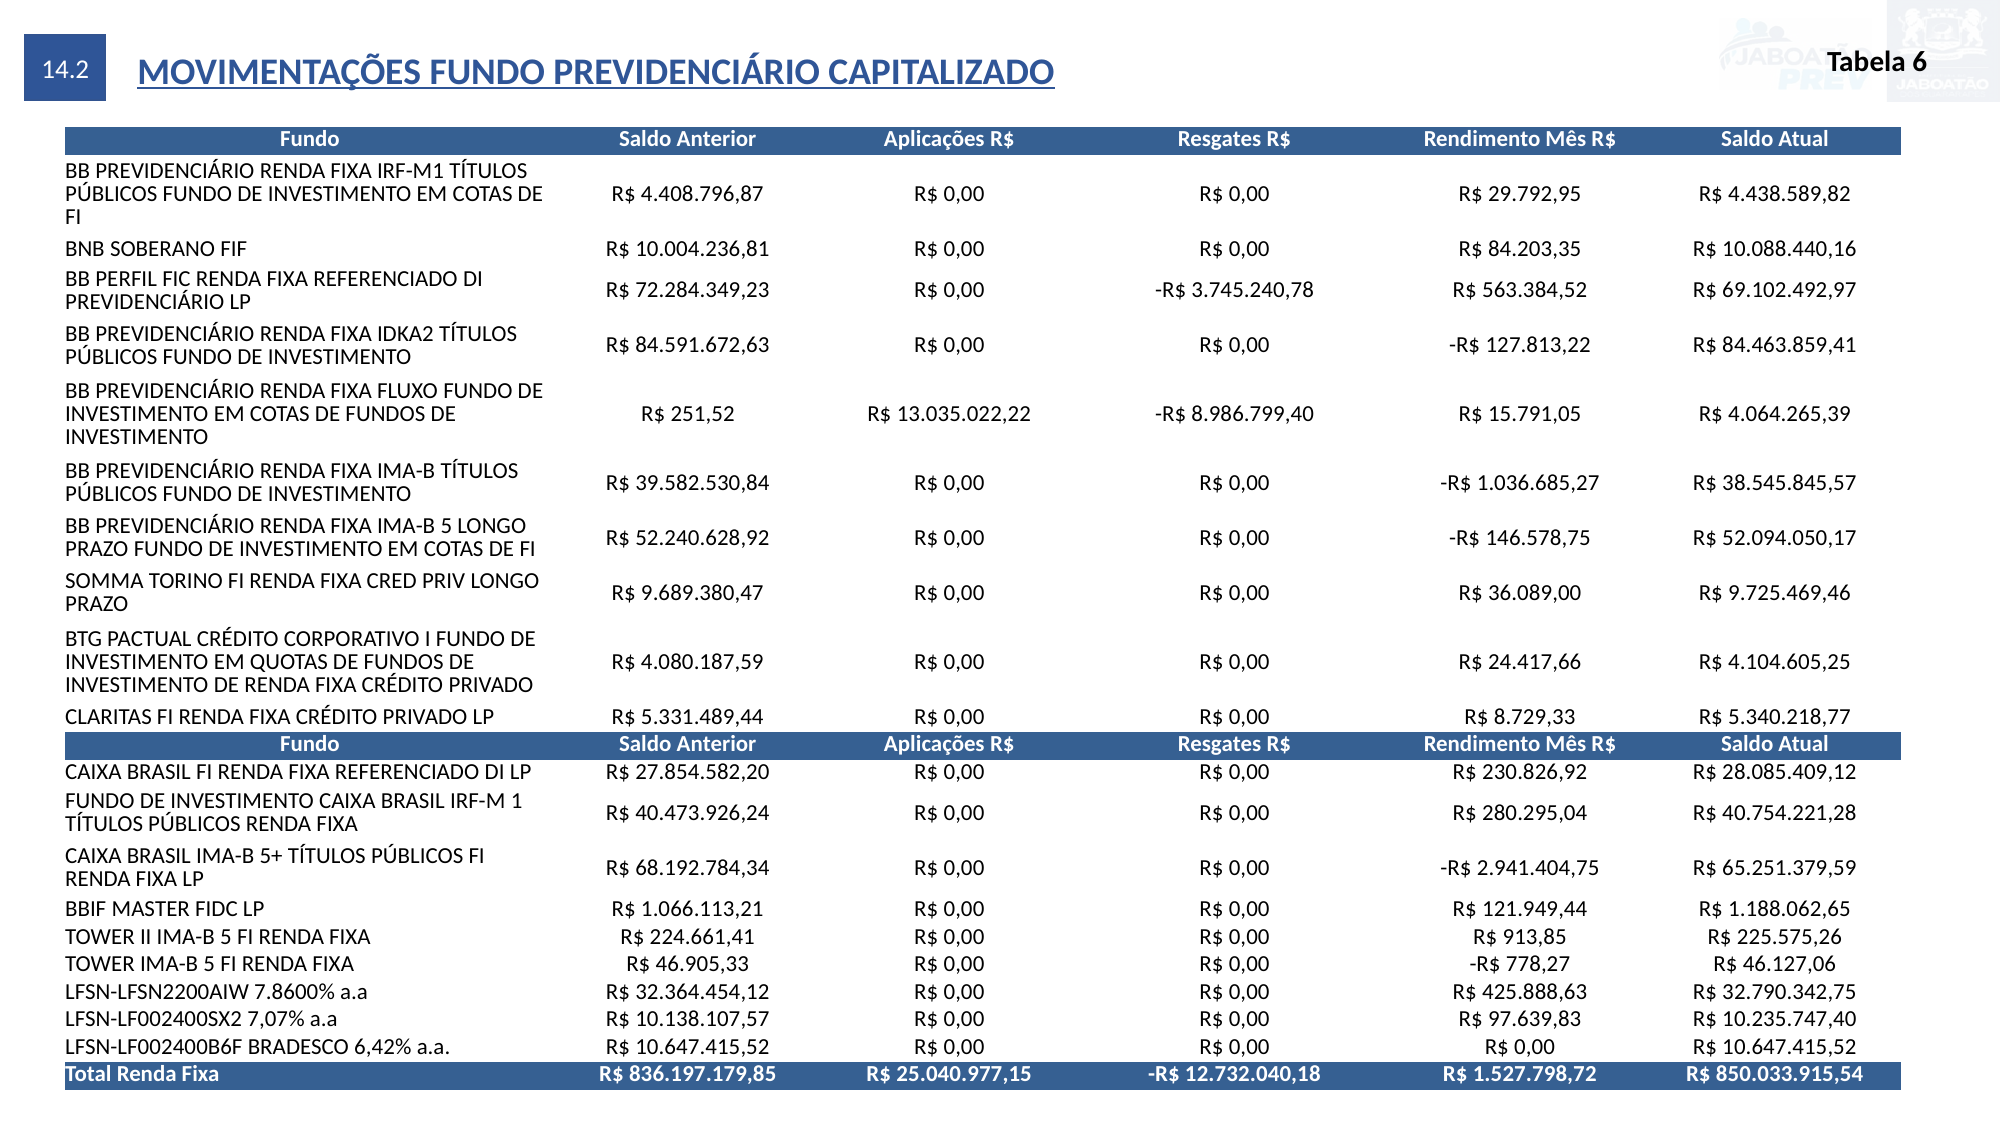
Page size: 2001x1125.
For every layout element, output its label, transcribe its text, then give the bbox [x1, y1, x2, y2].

table_cell R$ 0,00 [1078, 952, 1392, 980]
table_cell R$ 280.295,04 [1392, 787, 1648, 842]
table_cell -R$ 3.745.240,78 [1078, 265, 1392, 320]
table_cell R$ 0,00 [1078, 787, 1392, 842]
table_cell R$ 46.905,33 [555, 952, 821, 980]
table_cell -R$ 146.578,75 [1392, 512, 1648, 567]
table_cell LFSN-LFSN2200AIW 7.8600% a.a [65, 980, 555, 1007]
table_cell R$ 5.331.489,44 [555, 705, 821, 732]
table_cell R$ 15.791,05 [1392, 375, 1648, 457]
table_cell Rendimento Mês R$ [1392, 732, 1648, 760]
table_cell R$ 1.066.113,21 [555, 897, 821, 925]
table_cell R$ 0,00 [1078, 622, 1392, 705]
table_cell R$ 0,00 [1392, 1035, 1648, 1062]
table_cell R$ 72.284.349,23 [555, 265, 821, 320]
table_cell R$ 5.340.218,77 [1648, 705, 1901, 732]
table_cell R$ 9.725.469,46 [1648, 567, 1901, 622]
table_cell R$ 39.582.530,84 [555, 457, 821, 512]
table_cell R$ 13.035.022,22 [821, 375, 1078, 457]
table_cell R$ 0,00 [1078, 842, 1392, 897]
table_cell R$ 4.408.796,87 [555, 155, 821, 237]
table_cell R$ 10.647.415,52 [555, 1035, 821, 1062]
table_cell R$ 0,00 [821, 457, 1078, 512]
text_box 14.2 [24, 34, 106, 101]
table_cell R$ 65.251.379,59 [1648, 842, 1901, 897]
table_cell R$ 0,00 [821, 512, 1078, 567]
table_cell BB PREVIDENCIÁRIO RENDA FIXA IDKA2 TÍTULOS PÚBLICOS FUNDO DE INVESTIMENTO [65, 320, 555, 375]
table_cell BNB SOBERANO FIF [65, 237, 555, 265]
table_cell R$ 224.661,41 [555, 925, 821, 952]
table_cell R$ 0,00 [821, 567, 1078, 622]
table_cell -R$ 1.036.685,27 [1392, 457, 1648, 512]
table_cell R$ 0,00 [1078, 925, 1392, 952]
table_cell R$ 425.888,63 [1392, 980, 1648, 1007]
table_cell R$ 97.639,83 [1392, 1007, 1648, 1035]
table_cell R$ 0,00 [1078, 760, 1392, 787]
table_cell Fundo [65, 732, 555, 760]
table_cell R$ 40.473.926,24 [555, 787, 821, 842]
table_cell R$ 0,00 [1078, 457, 1392, 512]
table_cell TOWER II IMA-B 5 FI RENDA FIXA [65, 925, 555, 952]
table_cell LFSN-LF002400B6F BRADESCO 6,42% a.a. [65, 1035, 555, 1062]
table_cell R$ 38.545.845,57 [1648, 457, 1901, 512]
table_cell Resgates R$ [1078, 732, 1392, 760]
table_cell TOWER IMA-B 5 FI RENDA FIXA [65, 952, 555, 980]
table_cell R$ 84.463.859,41 [1648, 320, 1901, 375]
table_header Fundo [65, 127, 555, 155]
table_cell R$ 40.754.221,28 [1648, 787, 1901, 842]
table_cell -R$ 2.941.404,75 [1392, 842, 1648, 897]
table_cell R$ 46.127,06 [1648, 952, 1901, 980]
table_cell R$ 84.203,35 [1392, 237, 1648, 265]
table_cell R$ 10.004.236,81 [555, 237, 821, 265]
table_cell Saldo Anterior [555, 732, 821, 760]
table_cell R$ 25.040.977,15 [821, 1062, 1078, 1090]
table_cell R$ 52.094.050,17 [1648, 512, 1901, 567]
table_cell R$ 0,00 [821, 787, 1078, 842]
table_cell R$ 0,00 [1078, 155, 1392, 237]
table_cell R$ 0,00 [821, 760, 1078, 787]
table_cell R$ 836.197.179,85 [555, 1062, 821, 1090]
table_header Resgates R$ [1078, 127, 1392, 155]
table_cell R$ 563.384,52 [1392, 265, 1648, 320]
table_cell R$ 52.240.628,92 [555, 512, 821, 567]
table_cell R$ 0,00 [821, 265, 1078, 320]
text_box MOVIMENTAÇÕES FUNDO PREVIDENCIÁRIO CAPITALIZADO [122, 39, 1138, 100]
table_cell R$ 0,00 [1078, 320, 1392, 375]
table_cell BB PREVIDENCIÁRIO RENDA FIXA FLUXO FUNDO DE INVESTIMENTO EM COTAS DE FUNDOS DE INVESTIMENTO [65, 375, 555, 457]
table_cell R$ 68.192.784,34 [555, 842, 821, 897]
table_cell SOMMA TORINO FI RENDA FIXA CRED PRIV LONGO PRAZO [65, 567, 555, 622]
table_cell CAIXA BRASIL FI RENDA FIXA REFERENCIADO DI LP [65, 760, 555, 787]
table_cell -R$ 778,27 [1392, 952, 1648, 980]
table_cell R$ 10.138.107,57 [555, 1007, 821, 1035]
table_cell R$ 0,00 [821, 897, 1078, 925]
table_cell R$ 0,00 [821, 1035, 1078, 1062]
table_cell R$ 225.575,26 [1648, 925, 1901, 952]
table_cell R$ 230.826,92 [1392, 760, 1648, 787]
table_cell R$ 29.792,95 [1392, 155, 1648, 237]
table_header Saldo Anterior [555, 127, 821, 155]
table_cell R$ 0,00 [821, 155, 1078, 237]
table_cell R$ 251,52 [555, 375, 821, 457]
table_cell Aplicações R$ [821, 732, 1078, 760]
table_cell BB PREVIDENCIÁRIO RENDA FIXA IRF-M1 TÍTULOS PÚBLICOS FUNDO DE INVESTIMENTO EM COTAS DE FI [65, 155, 555, 237]
table_cell R$ 850.033.915,54 [1648, 1062, 1901, 1090]
table_cell R$ 0,00 [1078, 980, 1392, 1007]
table_cell R$ 0,00 [821, 952, 1078, 980]
table_cell BBIF MASTER FIDC LP [65, 897, 555, 925]
table_cell R$ 0,00 [1078, 1007, 1392, 1035]
table_cell R$ 4.064.265,39 [1648, 375, 1901, 457]
table_cell R$ 27.854.582,20 [555, 760, 821, 787]
table_cell R$ 4.080.187,59 [555, 622, 821, 705]
table_cell R$ 84.591.672,63 [555, 320, 821, 375]
table_cell BB PERFIL FIC RENDA FIXA REFERENCIADO DI PREVIDENCIÁRIO LP [65, 265, 555, 320]
table_cell R$ 0,00 [821, 622, 1078, 705]
table_cell Saldo Atual [1648, 732, 1901, 760]
text_box Tabela 6 [1721, 35, 2000, 85]
table_cell R$ 0,00 [821, 320, 1078, 375]
table_cell R$ 69.102.492,97 [1648, 265, 1901, 320]
table_cell R$ 913,85 [1392, 925, 1648, 952]
table_cell R$ 32.364.454,12 [555, 980, 821, 1007]
table_cell R$ 8.729,33 [1392, 705, 1648, 732]
table_cell LFSN-LF002400SX2 7,07% a.a [65, 1007, 555, 1035]
table_cell -R$ 12.732.040,18 [1078, 1062, 1392, 1090]
table_cell R$ 121.949,44 [1392, 897, 1648, 925]
table_cell BTG PACTUAL CRÉDITO CORPORATIVO I FUNDO DE INVESTIMENTO EM QUOTAS DE FUNDOS DE INVESTIMENTO DE RENDA FIXA CRÉDITO PRIVADO [65, 622, 555, 705]
table_cell R$ 0,00 [821, 237, 1078, 265]
table_cell R$ 32.790.342,75 [1648, 980, 1901, 1007]
table_cell R$ 10.647.415,52 [1648, 1035, 1901, 1062]
table_cell R$ 28.085.409,12 [1648, 760, 1901, 787]
table_cell CLARITAS FI RENDA FIXA CRÉDITO PRIVADO LP [65, 705, 555, 732]
table_cell R$ 0,00 [1078, 512, 1392, 567]
table_header Saldo Atual [1648, 127, 1901, 155]
table_cell R$ 0,00 [1078, 237, 1392, 265]
table_cell R$ 0,00 [1078, 1035, 1392, 1062]
table_cell R$ 10.088.440,16 [1648, 237, 1901, 265]
table_cell BB PREVIDENCIÁRIO RENDA FIXA IMA-B 5 LONGO PRAZO FUNDO DE INVESTIMENTO EM COTAS DE FI [65, 512, 555, 567]
table_cell R$ 0,00 [821, 842, 1078, 897]
table_header Rendimento Mês R$ [1392, 127, 1648, 155]
table_cell R$ 0,00 [1078, 897, 1392, 925]
table_cell -R$ 127.813,22 [1392, 320, 1648, 375]
table_header Aplicações R$ [821, 127, 1078, 155]
table_cell R$ 0,00 [1078, 567, 1392, 622]
table_cell R$ 4.438.589,82 [1648, 155, 1901, 237]
table_cell R$ 0,00 [1078, 705, 1392, 732]
table_cell R$ 24.417,66 [1392, 622, 1648, 705]
table_cell R$ 0,00 [821, 1007, 1078, 1035]
table_cell -R$ 8.986.799,40 [1078, 375, 1392, 457]
table_cell R$ 4.104.605,25 [1648, 622, 1901, 705]
table_cell R$ 10.235.747,40 [1648, 1007, 1901, 1035]
table_cell R$ 0,00 [821, 925, 1078, 952]
table_cell R$ 0,00 [821, 705, 1078, 732]
table_cell Total Renda Fixa [65, 1062, 555, 1090]
table_cell R$ 1.527.798,72 [1392, 1062, 1648, 1090]
table_cell R$ 9.689.380,47 [555, 567, 821, 622]
table_cell FUNDO DE INVESTIMENTO CAIXA BRASIL IRF-M 1 TÍTULOS PÚBLICOS RENDA FIXA [65, 787, 555, 842]
table_cell R$ 1.188.062,65 [1648, 897, 1901, 925]
table_cell R$ 36.089,00 [1392, 567, 1648, 622]
table_cell R$ 0,00 [821, 980, 1078, 1007]
table_cell CAIXA BRASIL IMA-B 5+ TÍTULOS PÚBLICOS FI RENDA FIXA LP [65, 842, 555, 897]
table_cell BB PREVIDENCIÁRIO RENDA FIXA IMA-B TÍTULOS PÚBLICOS FUNDO DE INVESTIMENTO [65, 457, 555, 512]
